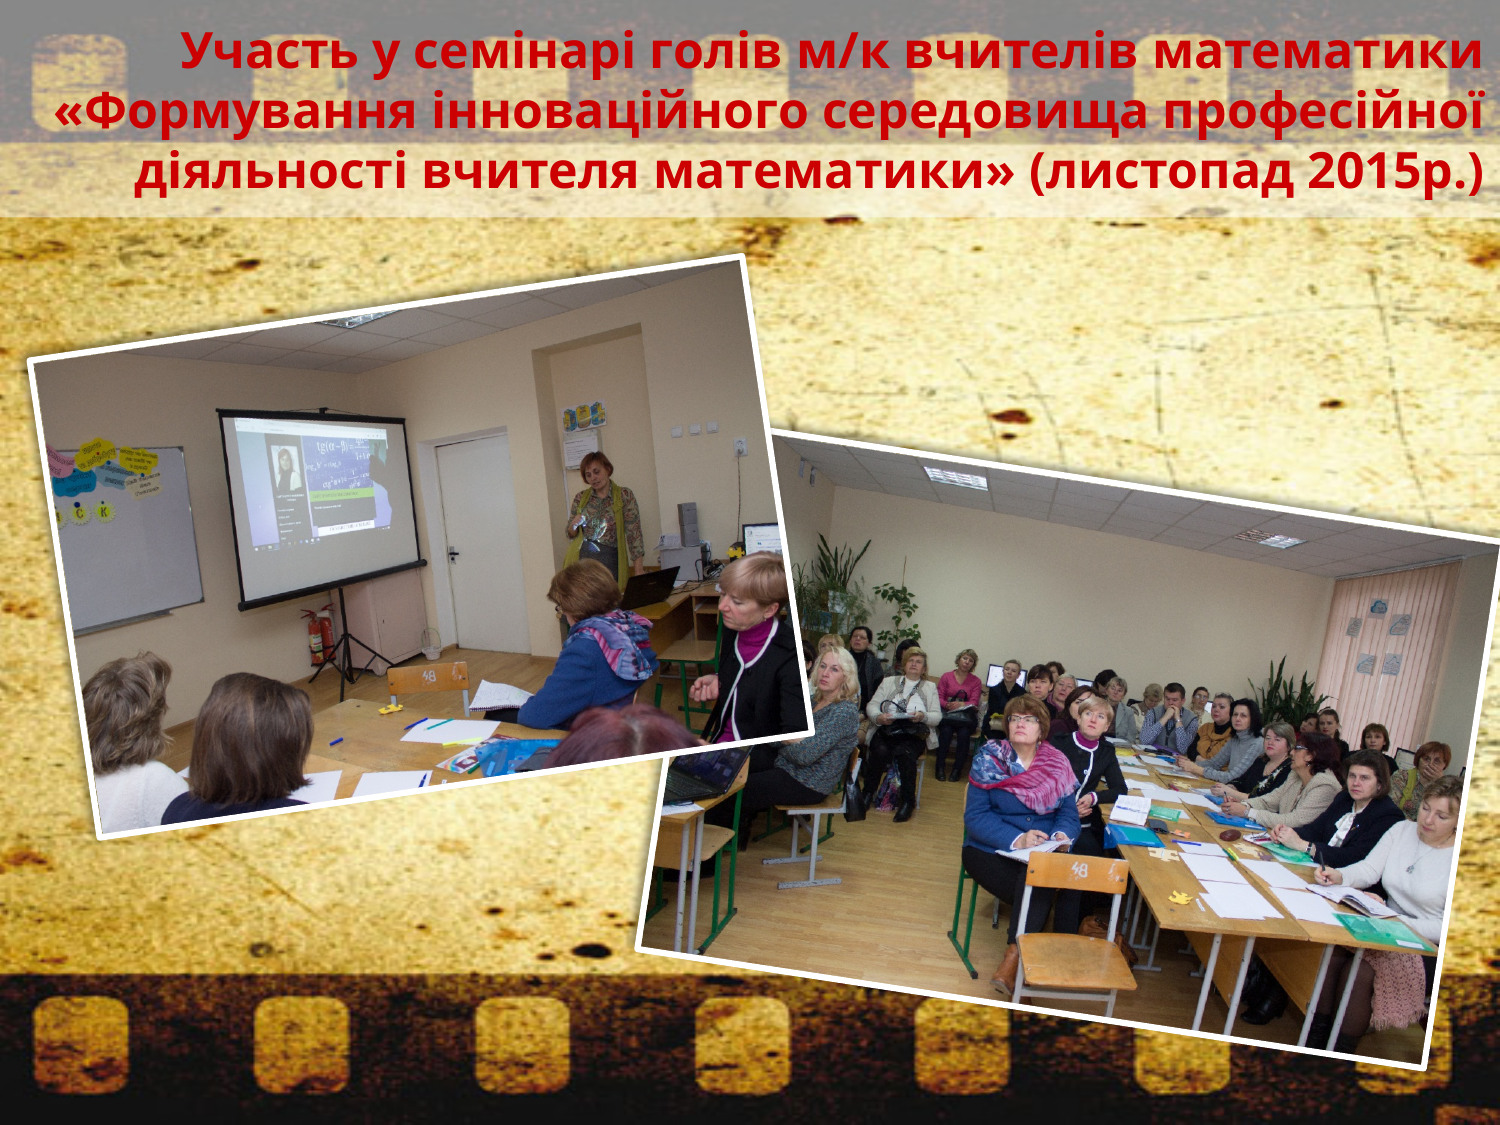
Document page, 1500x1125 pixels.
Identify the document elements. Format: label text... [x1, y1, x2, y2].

picture [0, 218, 1500, 1125]
title Участь у семінарі голів м/к вчителів математики «Формування інноваційного середовища професійної діяльності вчителя математики» (листопад 2015р.) [0, 0, 1500, 218]
